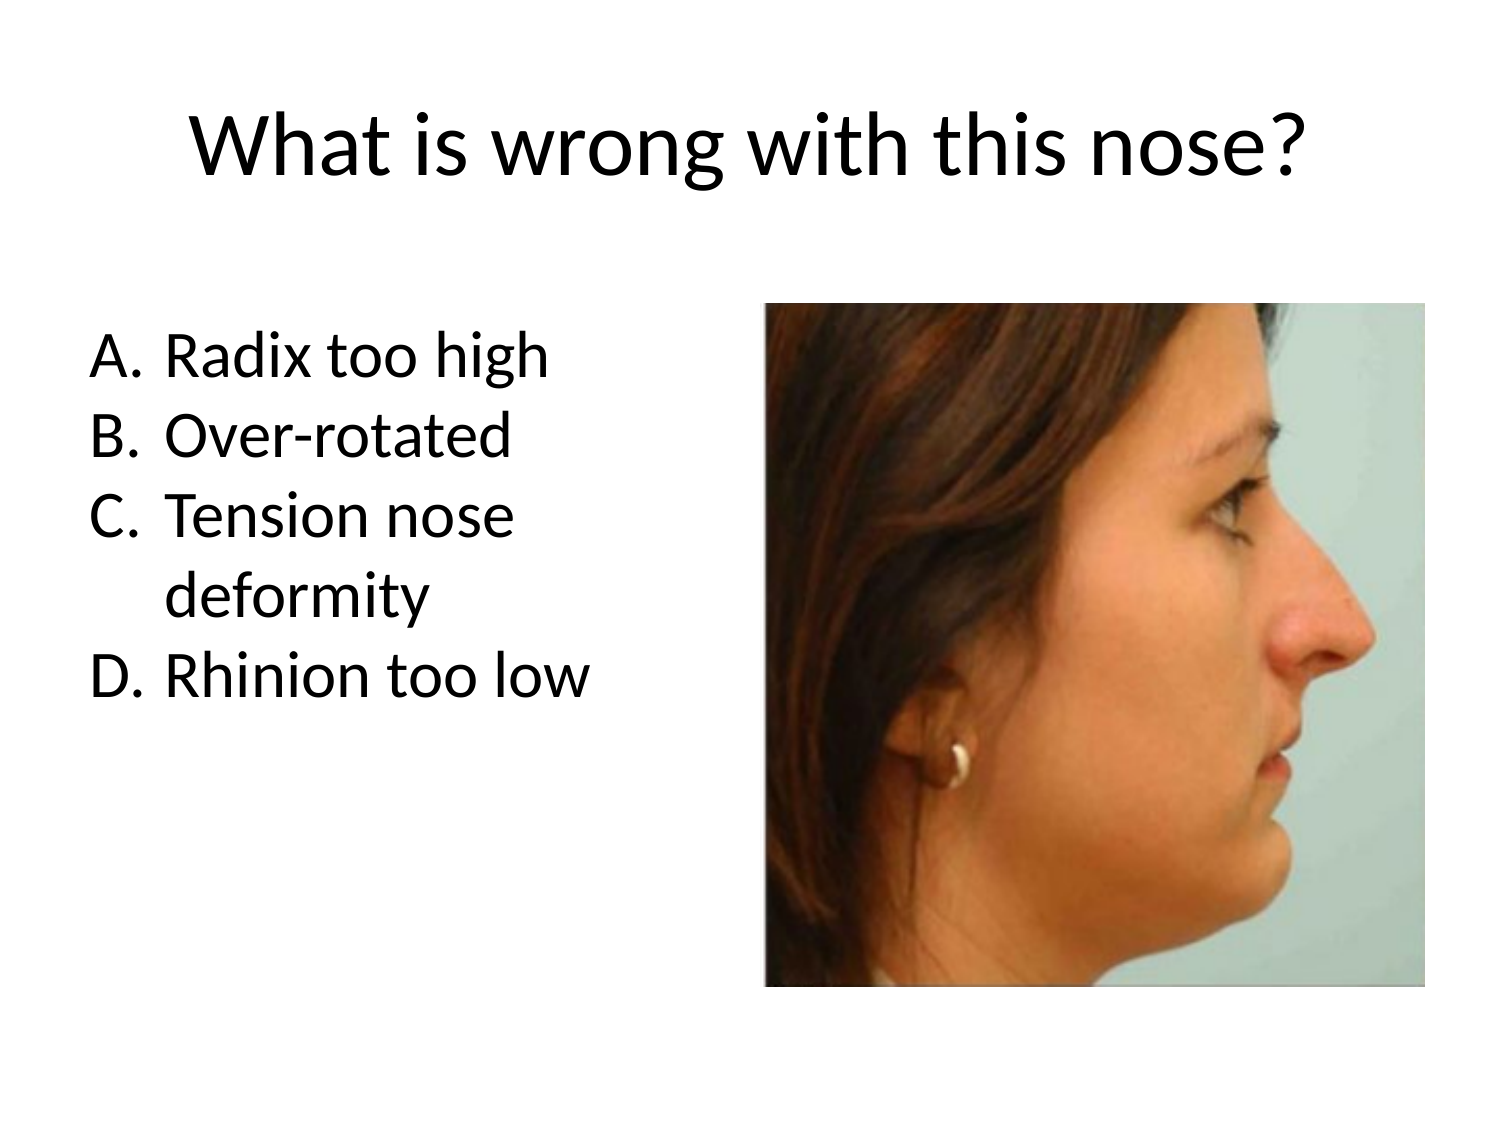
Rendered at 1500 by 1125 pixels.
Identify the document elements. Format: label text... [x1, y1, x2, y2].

picture [760, 302, 1426, 987]
text_box Radix too high Over-rotated Tension nose deformity Rhinion too low [74, 303, 758, 718]
title What is wrong with this nose? [75, 45, 1425, 233]
